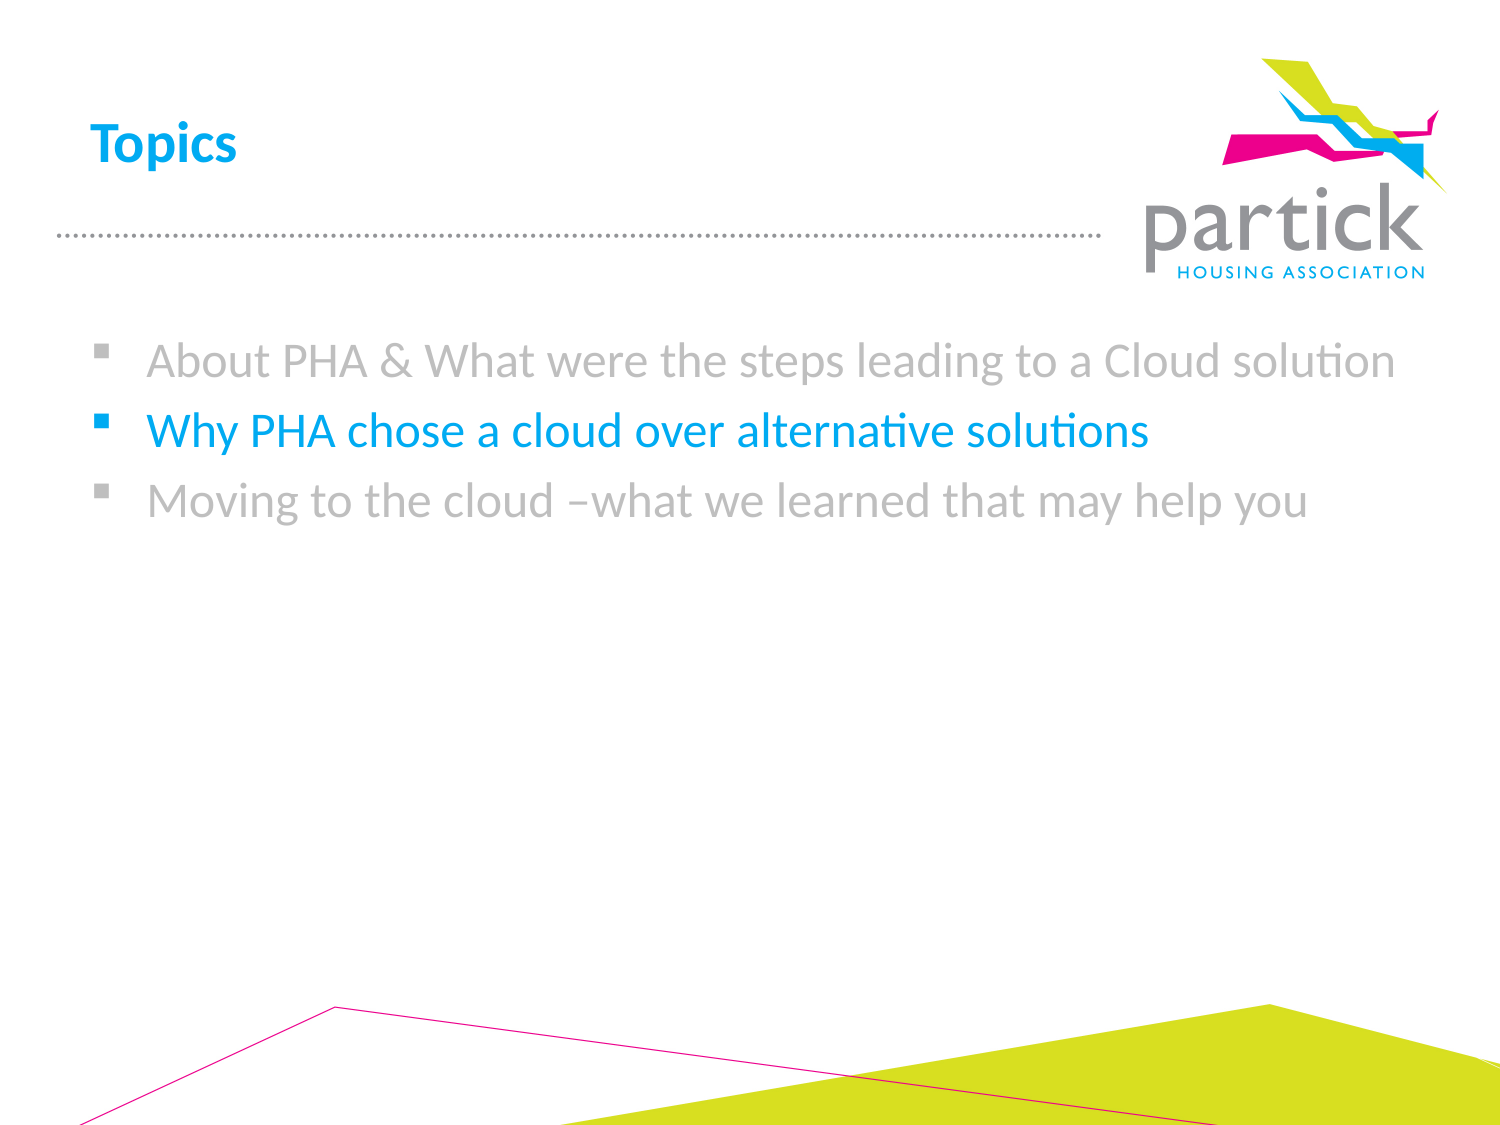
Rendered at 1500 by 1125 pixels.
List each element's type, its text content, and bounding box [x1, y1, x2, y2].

list About PHA & What were the steps leading to a Cloud solution Why PHA chose a cloud over alternative solutions Moving to the cloud –what we learned that may help you [75, 320, 1425, 1063]
title Topics [75, 45, 1425, 233]
picture [0, 0, 1500, 1125]
